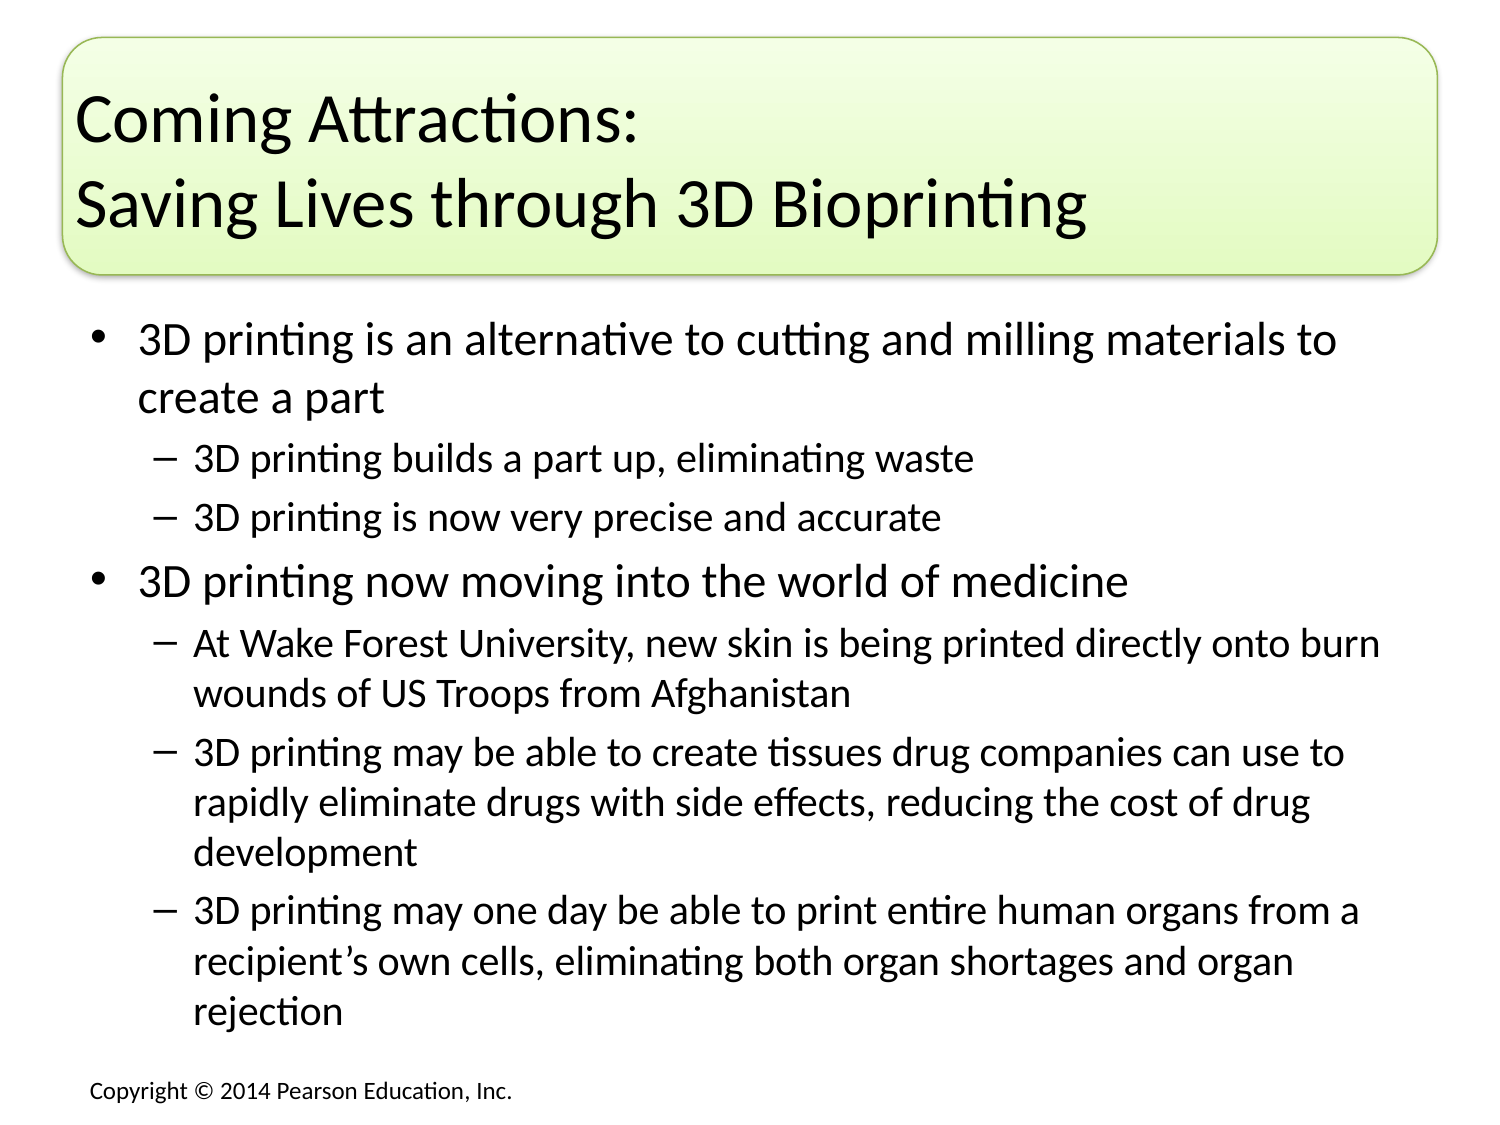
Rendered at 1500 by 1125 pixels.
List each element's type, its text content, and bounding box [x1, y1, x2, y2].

list 3D printing is an alternative to cutting and milling materials to create a part 3D printing builds a part up, eliminating waste 3D printing is now very precise and accurate 3D printing now moving into the world of medicine At Wake Forest University, new skin is being printed directly onto burn wounds of US Troops from Afghanistan 3D printing may be able to create tissues drug companies can use to rapidly eliminate drugs with side effects, reducing the cost of drug development 3D printing may one day be able to print entire human organs from a recipient’s own cells, eliminating both organ shortages and organ rejection [74, 299, 1426, 1051]
title Coming Attractions: Saving Lives through 3D Bioprinting [74, 49, 1426, 263]
